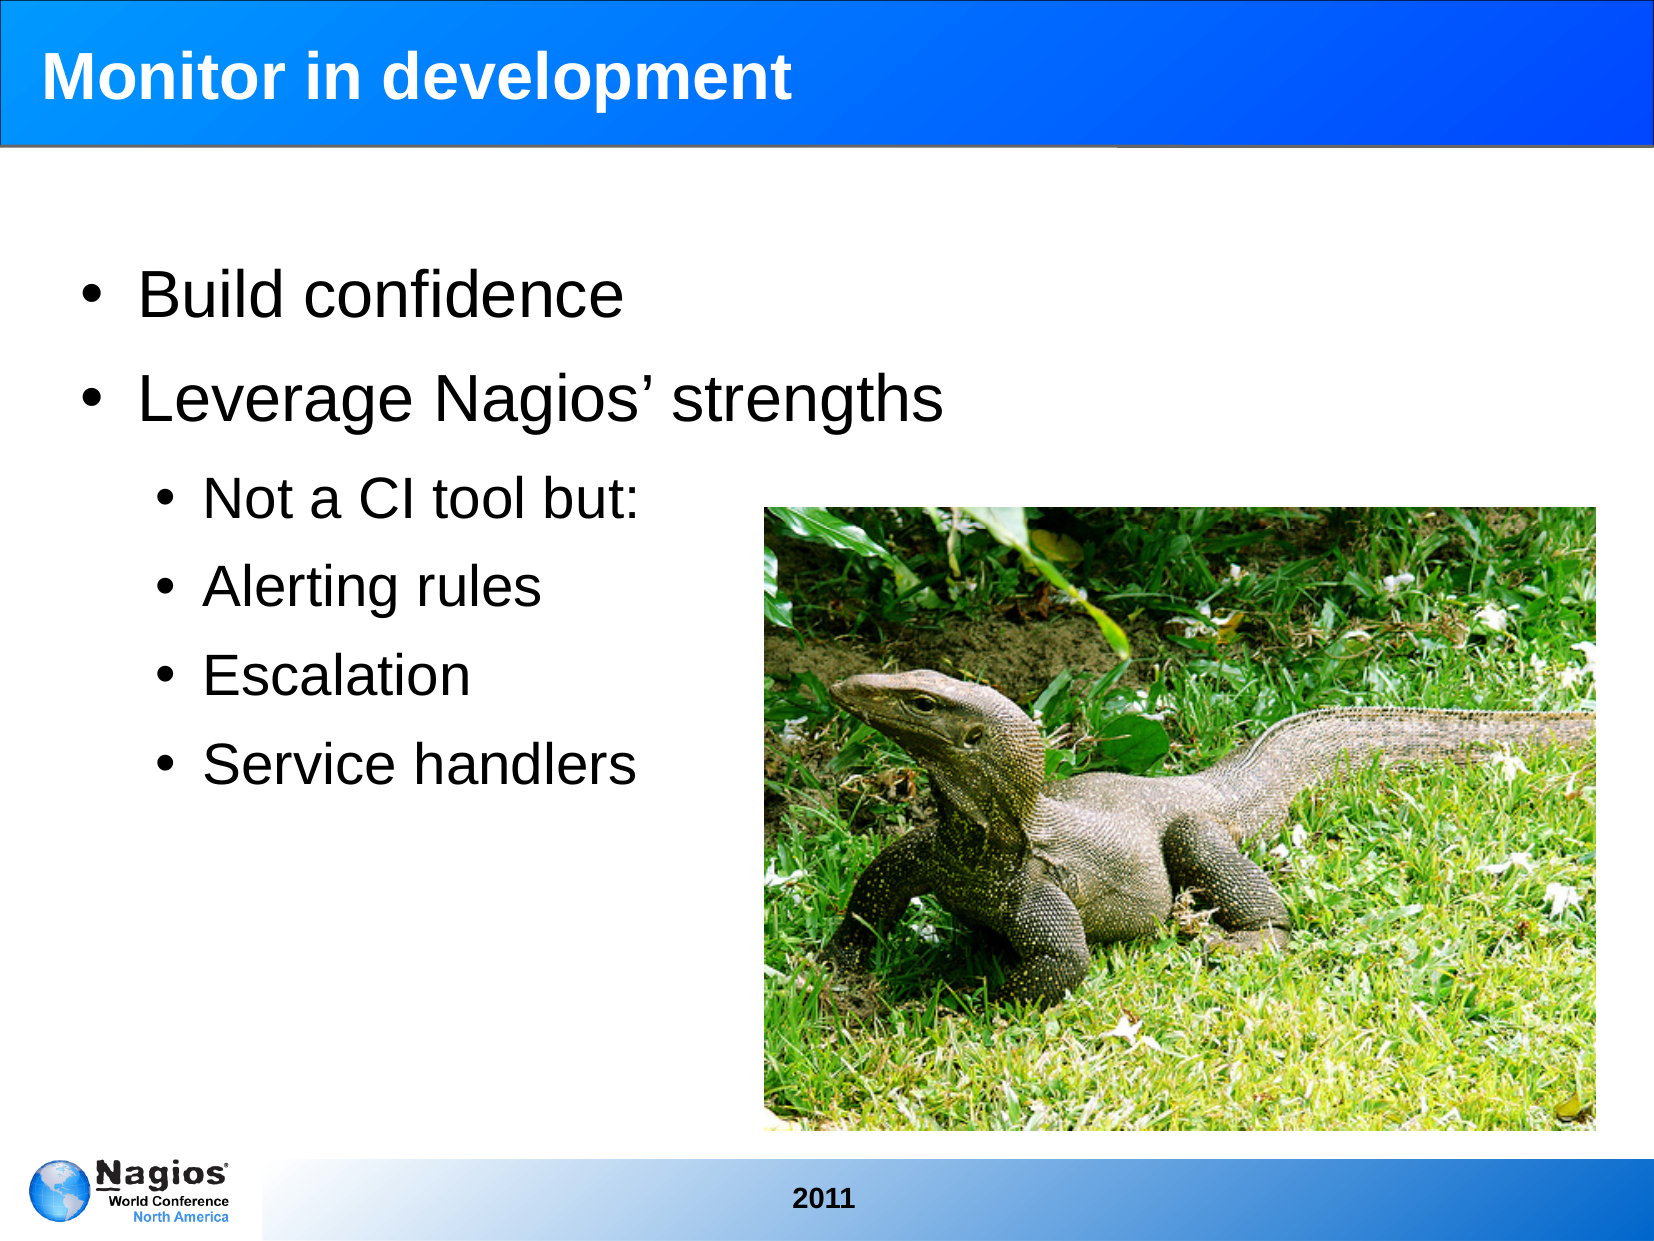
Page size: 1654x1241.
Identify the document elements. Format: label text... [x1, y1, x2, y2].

slide_number 2011 [642, 1178, 1006, 1219]
picture [764, 507, 1596, 1132]
list Build confidence Leverage Nagios’ strengths Not a CI tool but: Alerting rules Escalation Service handlers [80, 253, 1569, 1072]
title Monitor in development [41, 28, 1248, 127]
picture [29, 1159, 229, 1235]
